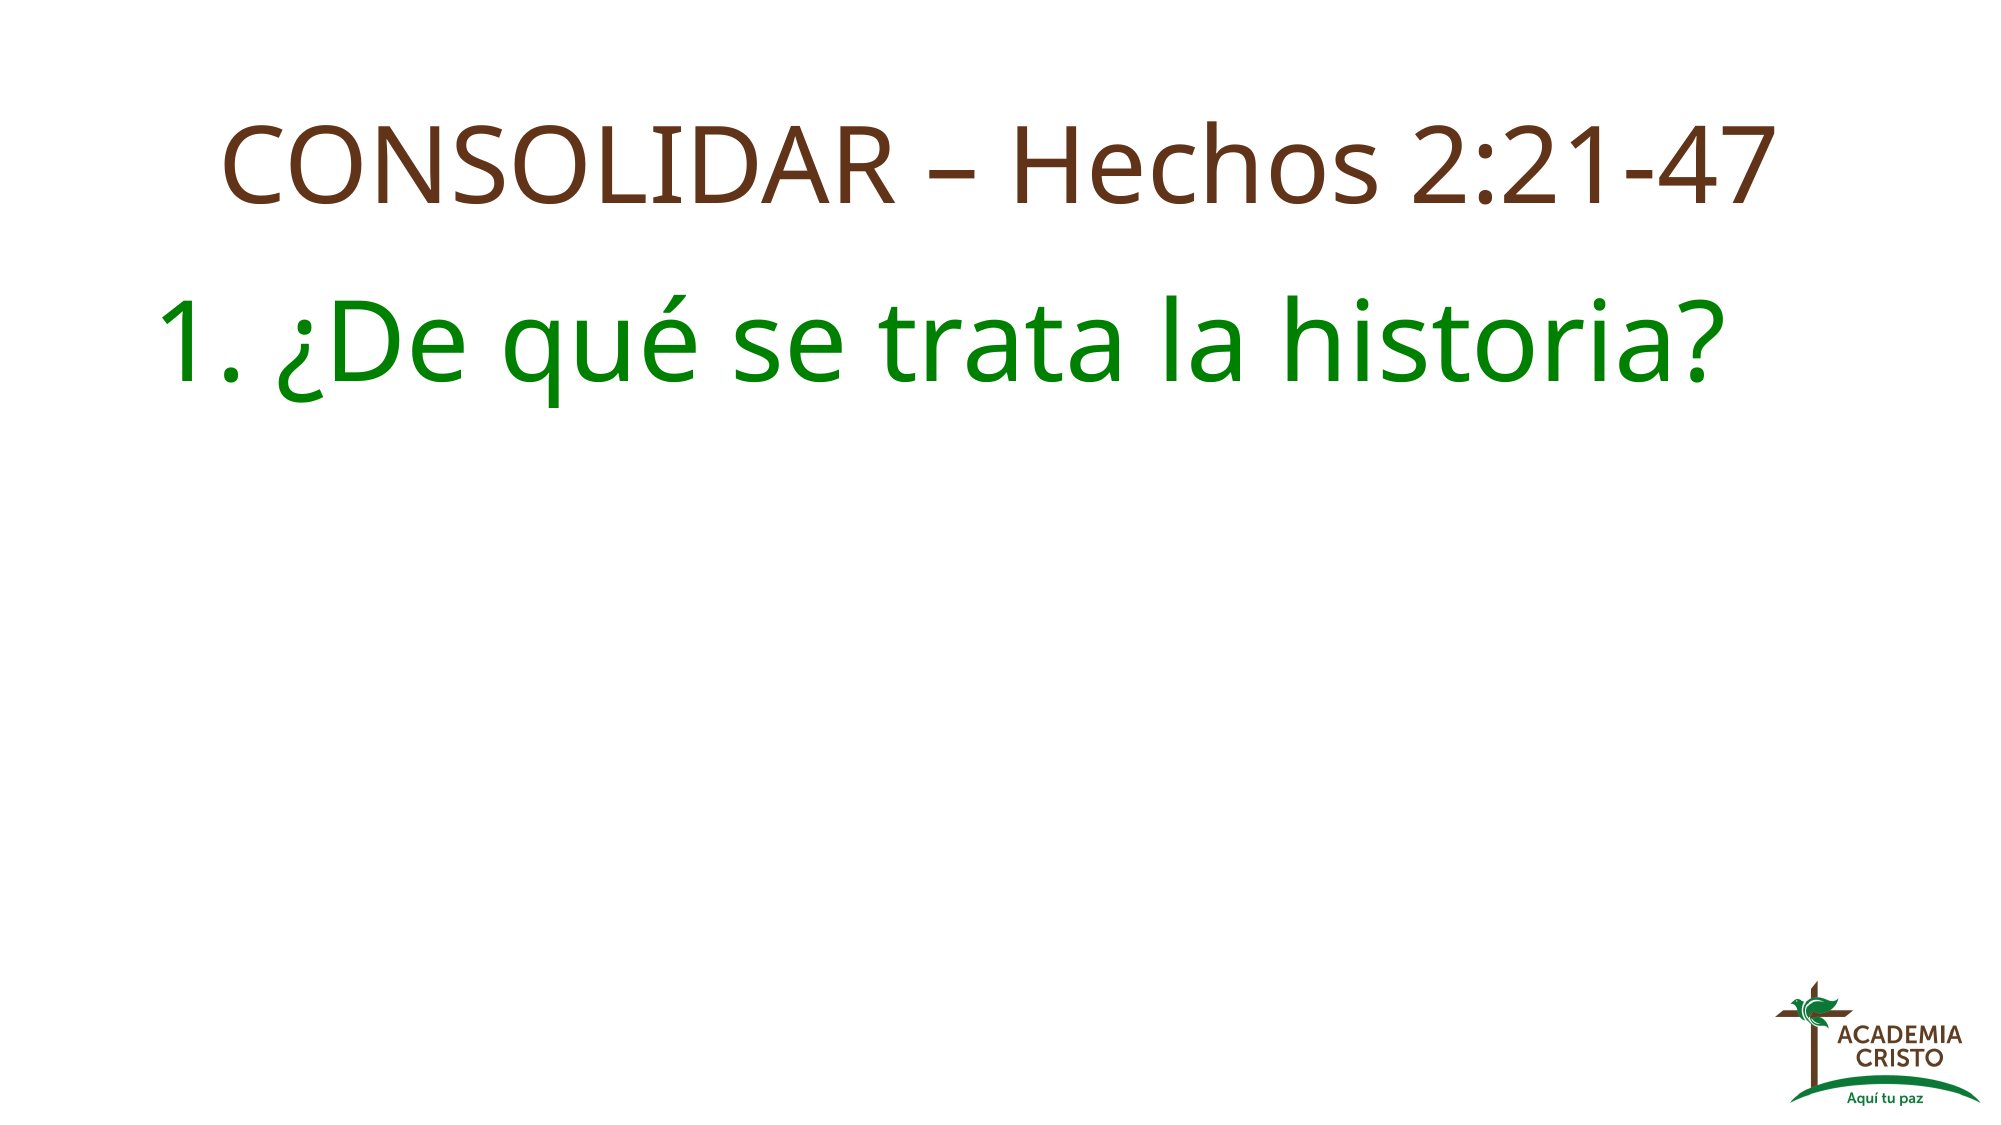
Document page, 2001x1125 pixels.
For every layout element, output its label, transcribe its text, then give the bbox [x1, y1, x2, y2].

title CONSOLIDAR – Hechos 2:21-47 [137, 59, 1863, 278]
picture [1759, 972, 2000, 1125]
list 1. ¿De qué se trata la historia? [137, 277, 1793, 1014]
